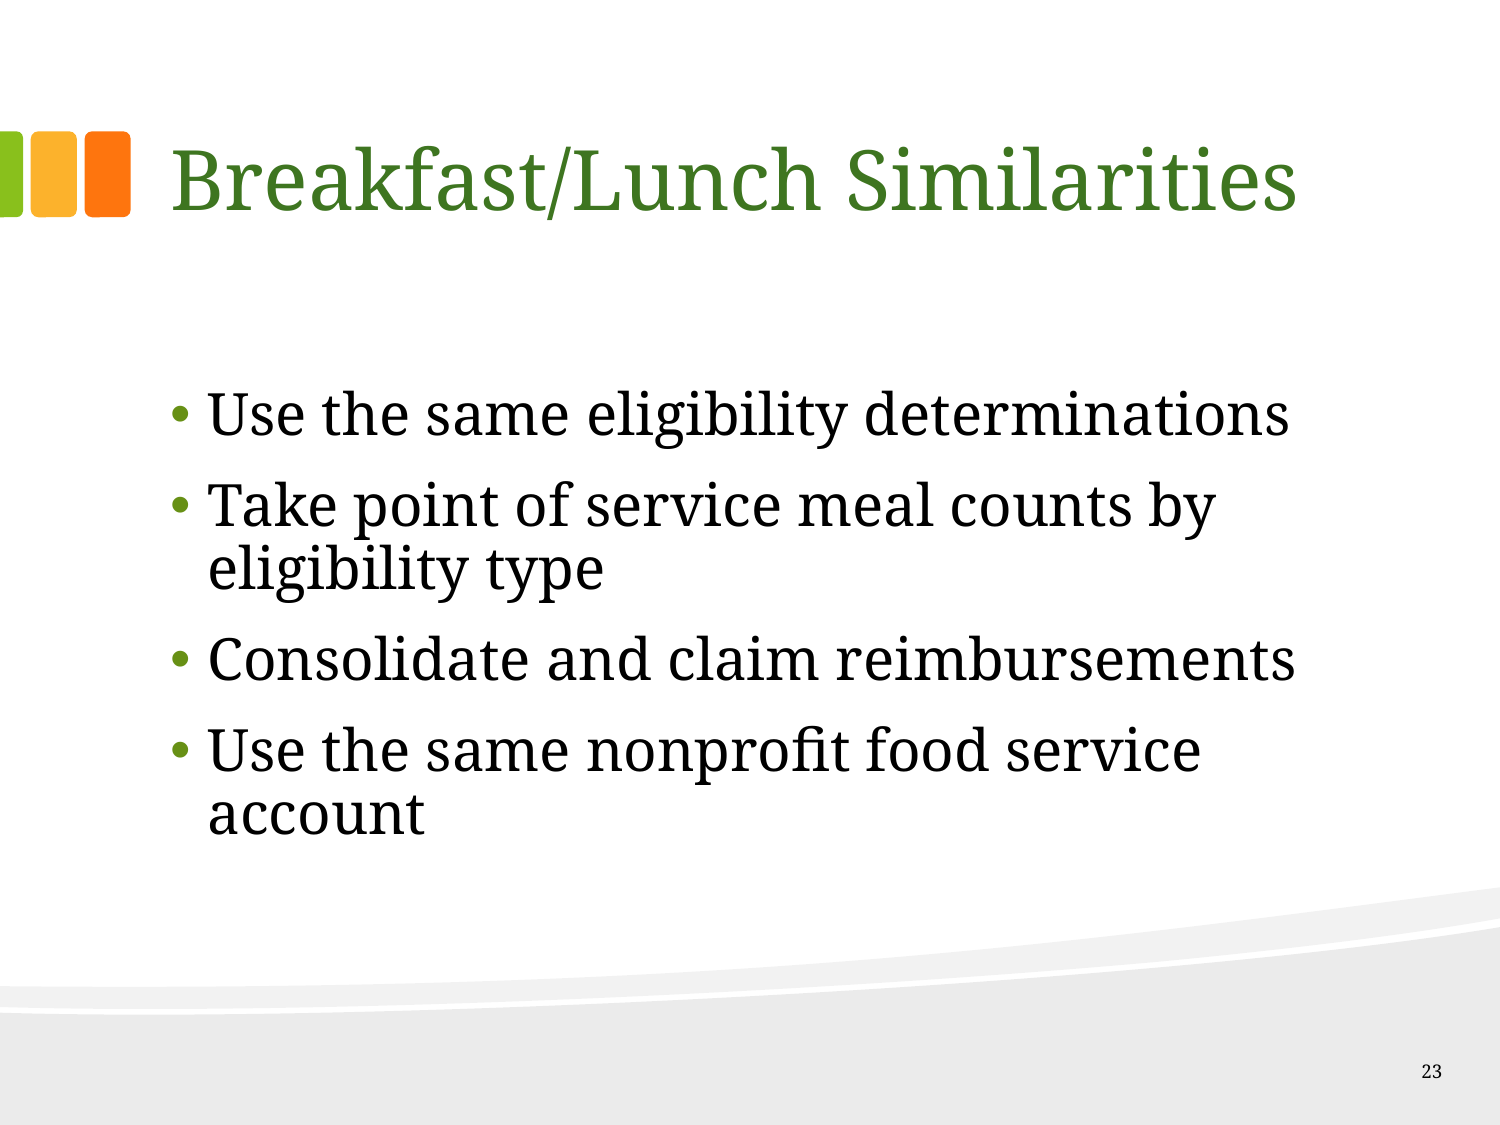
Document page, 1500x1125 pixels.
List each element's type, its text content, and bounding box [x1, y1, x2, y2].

title Breakfast/Lunch Similarities [150, 24, 1350, 238]
slide_number 23 [1362, 1057, 1463, 1088]
list Use the same eligibility determinations Take point of service meal counts by eligibility type Consolidate and claim reimbursements Use the same nonprofit food service account [150, 375, 1350, 1013]
